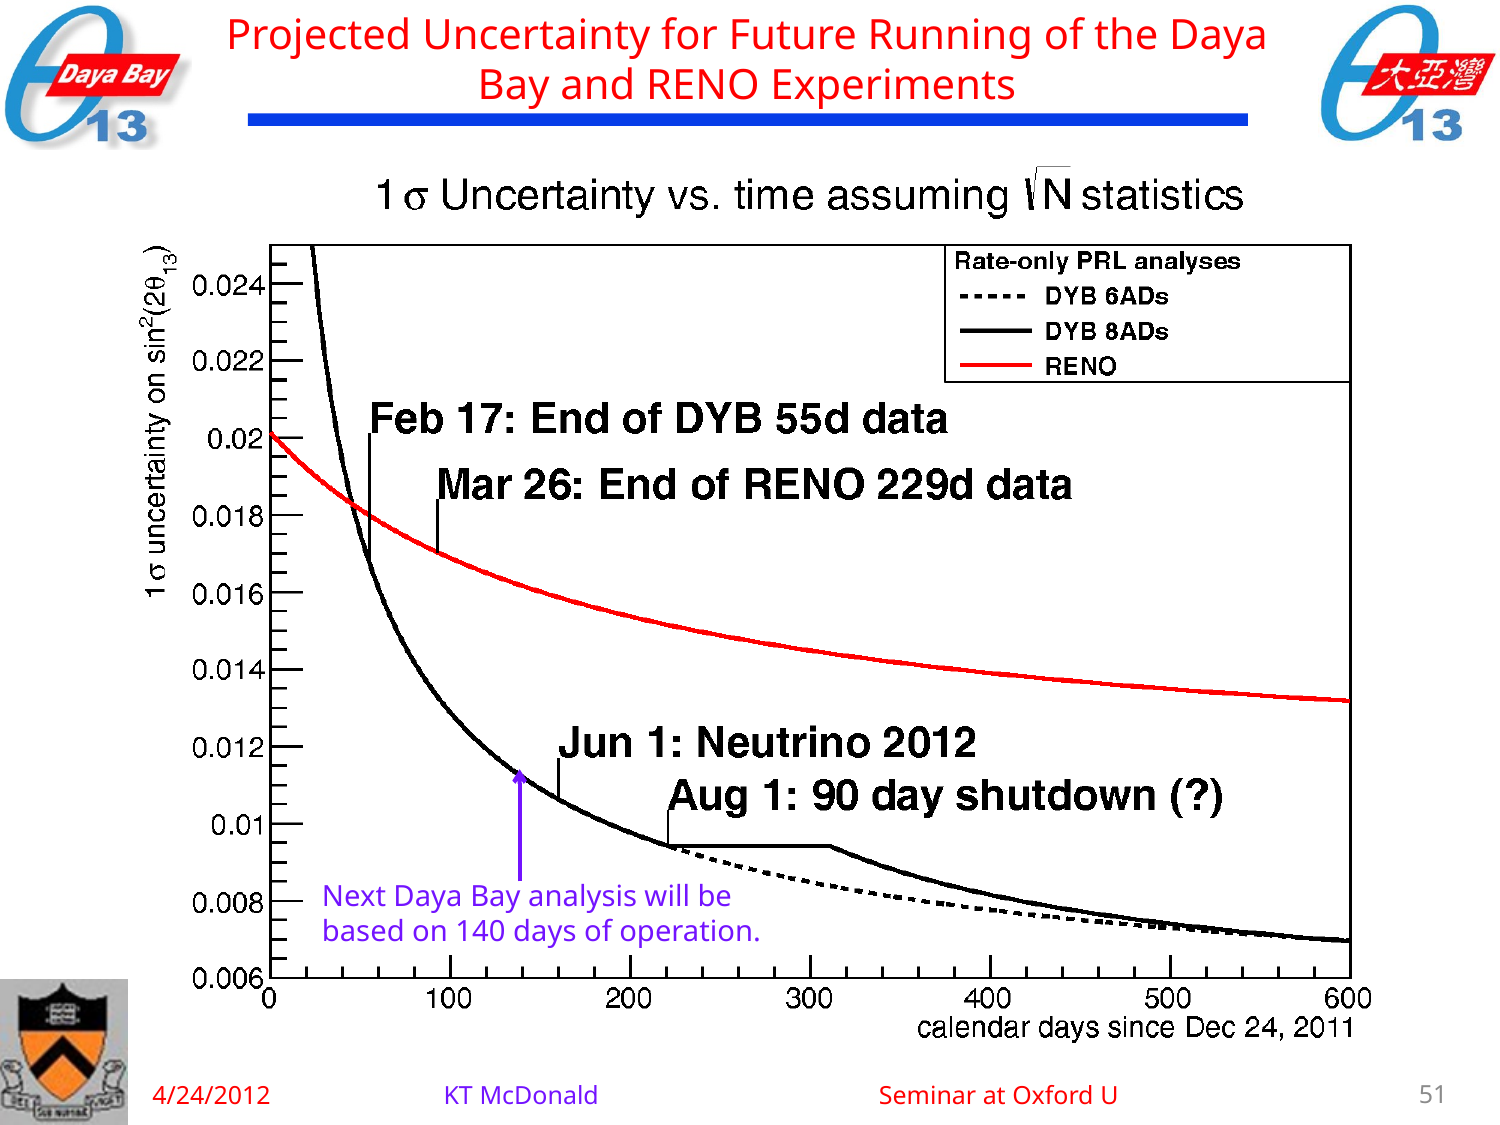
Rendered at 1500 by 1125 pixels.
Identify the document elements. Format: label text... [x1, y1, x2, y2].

slide_number 51 [1325, 1078, 1463, 1125]
footer KT McDonald Seminar at Oxford U [387, 1078, 1175, 1125]
picture [0, 0, 192, 150]
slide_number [137, 1078, 300, 1125]
picture [0, 979, 128, 1125]
text_box Projected Uncertainty for Future Running of the Daya Bay and RENO Experiments [206, 0, 1288, 126]
picture [1318, 0, 1500, 150]
picture [135, 154, 1485, 1070]
